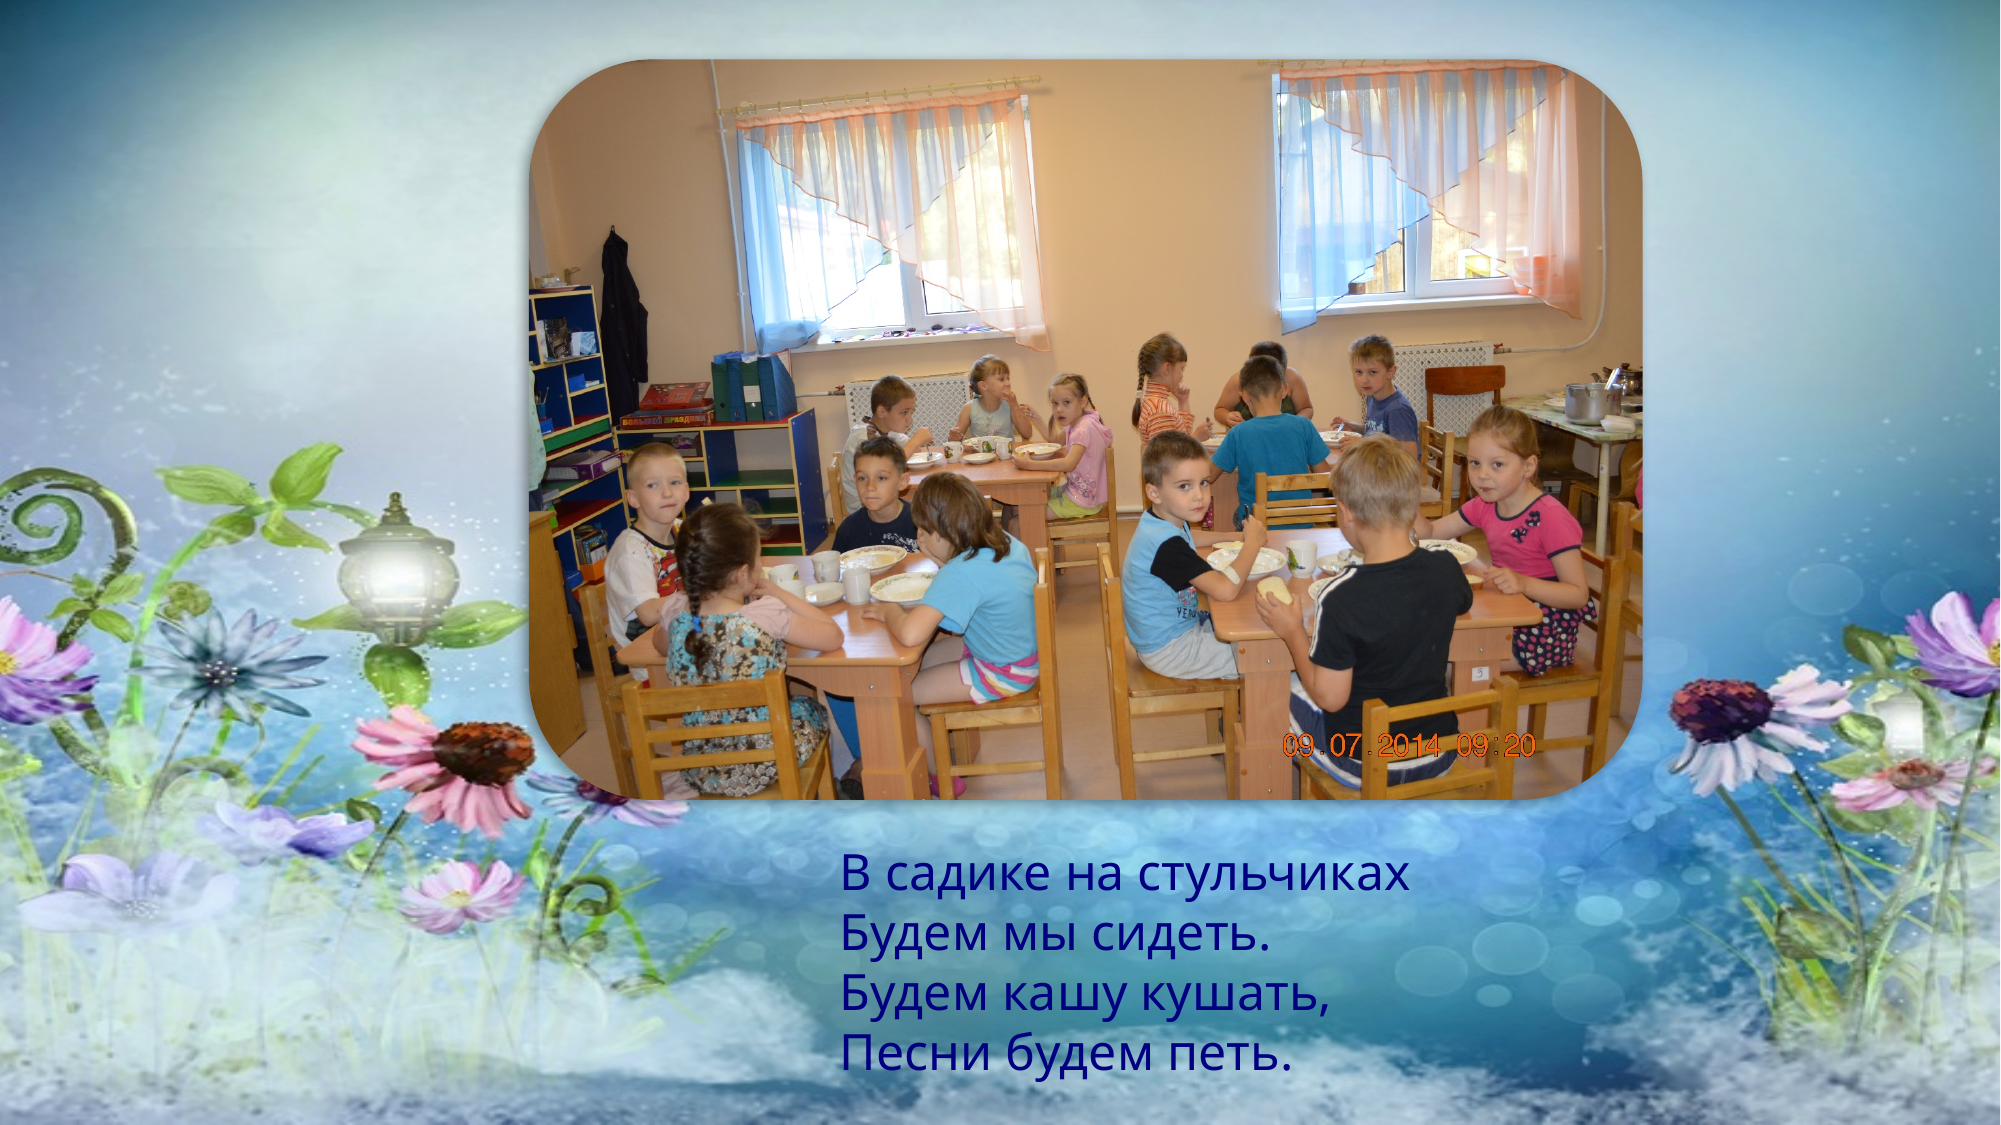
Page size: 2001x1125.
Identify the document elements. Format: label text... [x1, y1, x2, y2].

text_box В садике на стульчиках Будем мы сидеть. Будем кашу кушать, Песни будем петь. [825, 832, 1825, 1125]
picture [0, 0, 2001, 1125]
